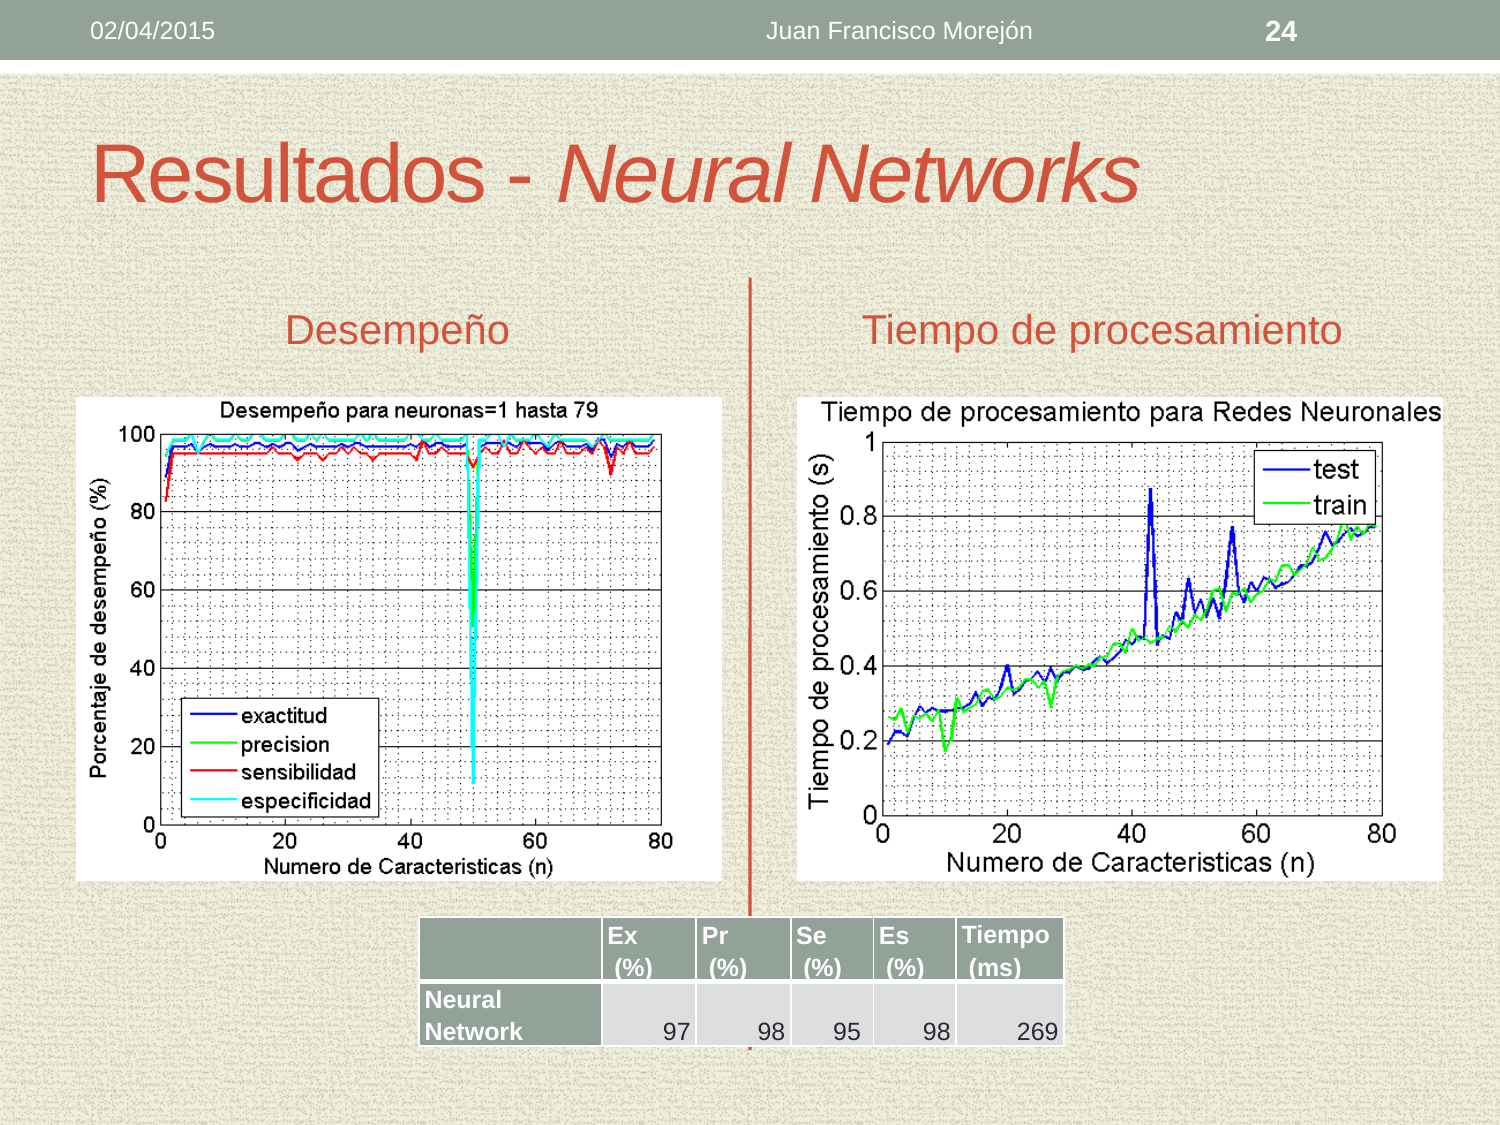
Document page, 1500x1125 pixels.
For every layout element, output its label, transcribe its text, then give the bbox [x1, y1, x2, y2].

table_cell Neural Network [420, 984, 601, 1045]
table_header Se (%) [792, 918, 873, 979]
table_header [420, 918, 601, 979]
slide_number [75, 3, 550, 57]
table_cell 98 [697, 984, 790, 1045]
table_cell 97 [603, 984, 695, 1045]
list Tiempo de procesamiento [780, 275, 1425, 380]
table_cell 269 [957, 984, 1063, 1045]
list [76, 396, 722, 882]
footer Juan Francisco Morejón [562, 3, 1238, 57]
table_cell 95 [792, 984, 873, 1045]
table_cell 98 [874, 984, 955, 1045]
table_header Pr (%) [697, 918, 790, 979]
table_header Ex (%) [603, 918, 695, 979]
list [796, 396, 1443, 882]
table_header Es (%) [874, 918, 955, 979]
list Desempeño [75, 275, 720, 380]
title Resultados - Neural Networks [75, 87, 1425, 250]
slide_number 24 [1250, 3, 1425, 57]
table_header Tiempo (ms) [957, 918, 1063, 979]
